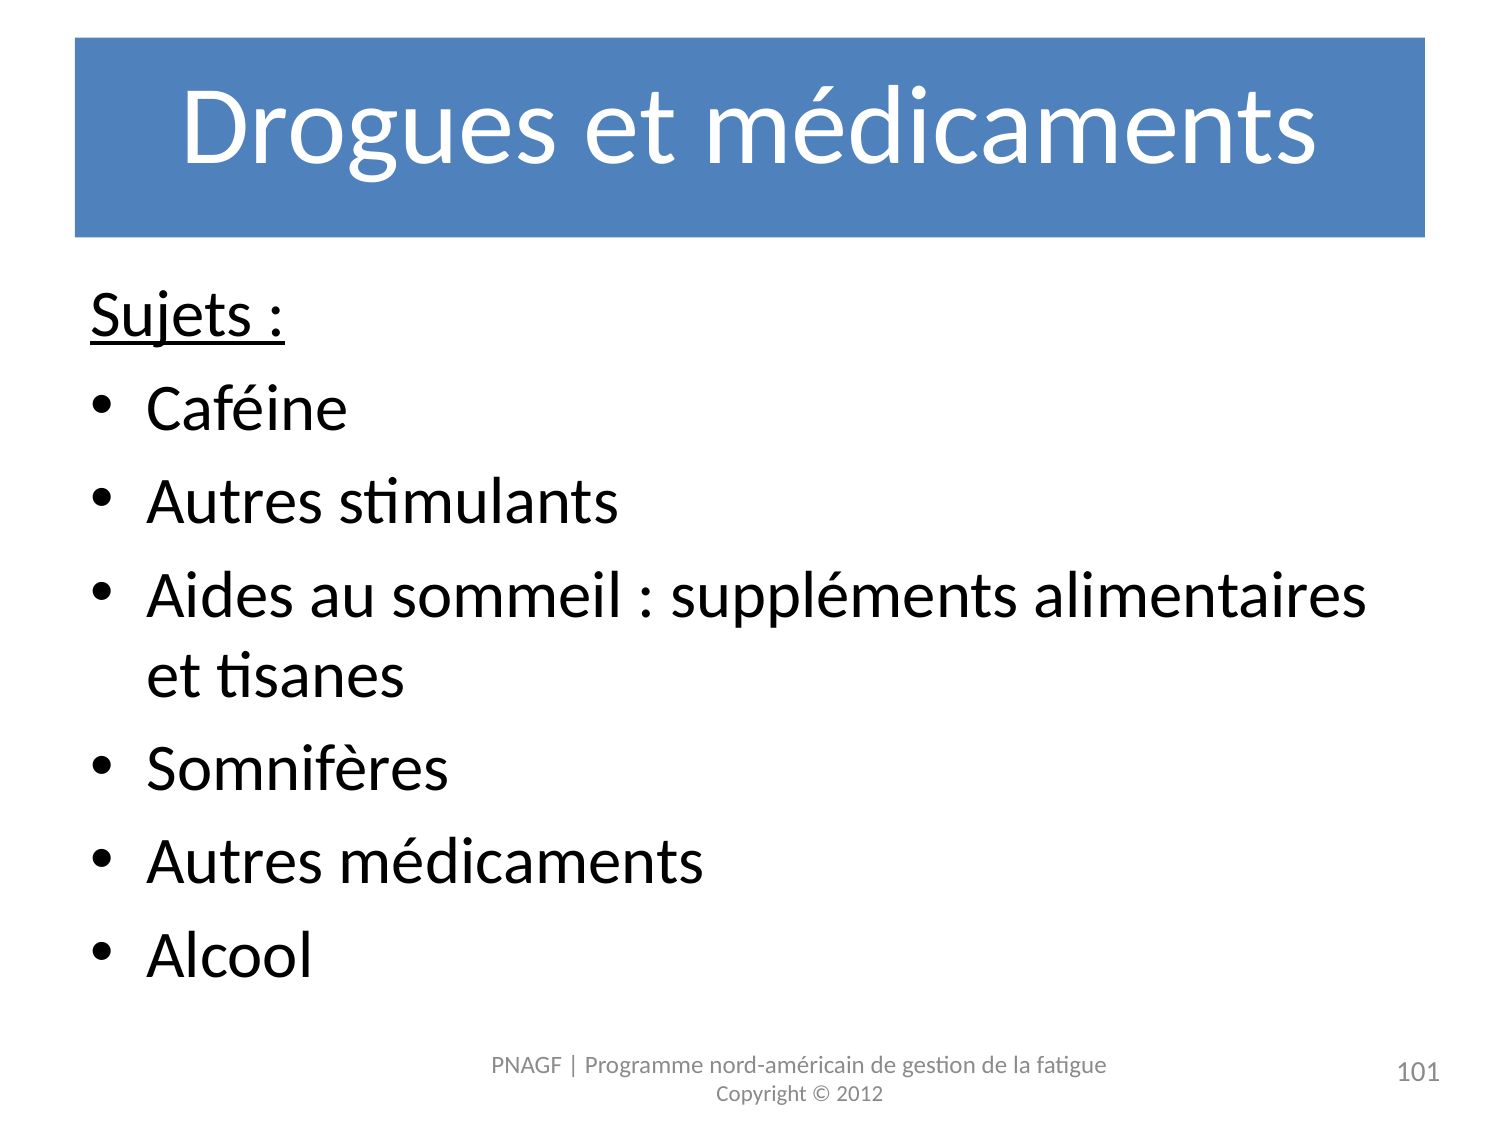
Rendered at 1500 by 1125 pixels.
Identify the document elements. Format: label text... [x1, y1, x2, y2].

title Drogues et médicaments [74, 44, 1426, 233]
list Sujets : Caféine Autres stimulants Aides au sommeil : suppléments alimentaires et tisanes Somnifères Autres médicaments Alcool [74, 262, 1426, 1006]
